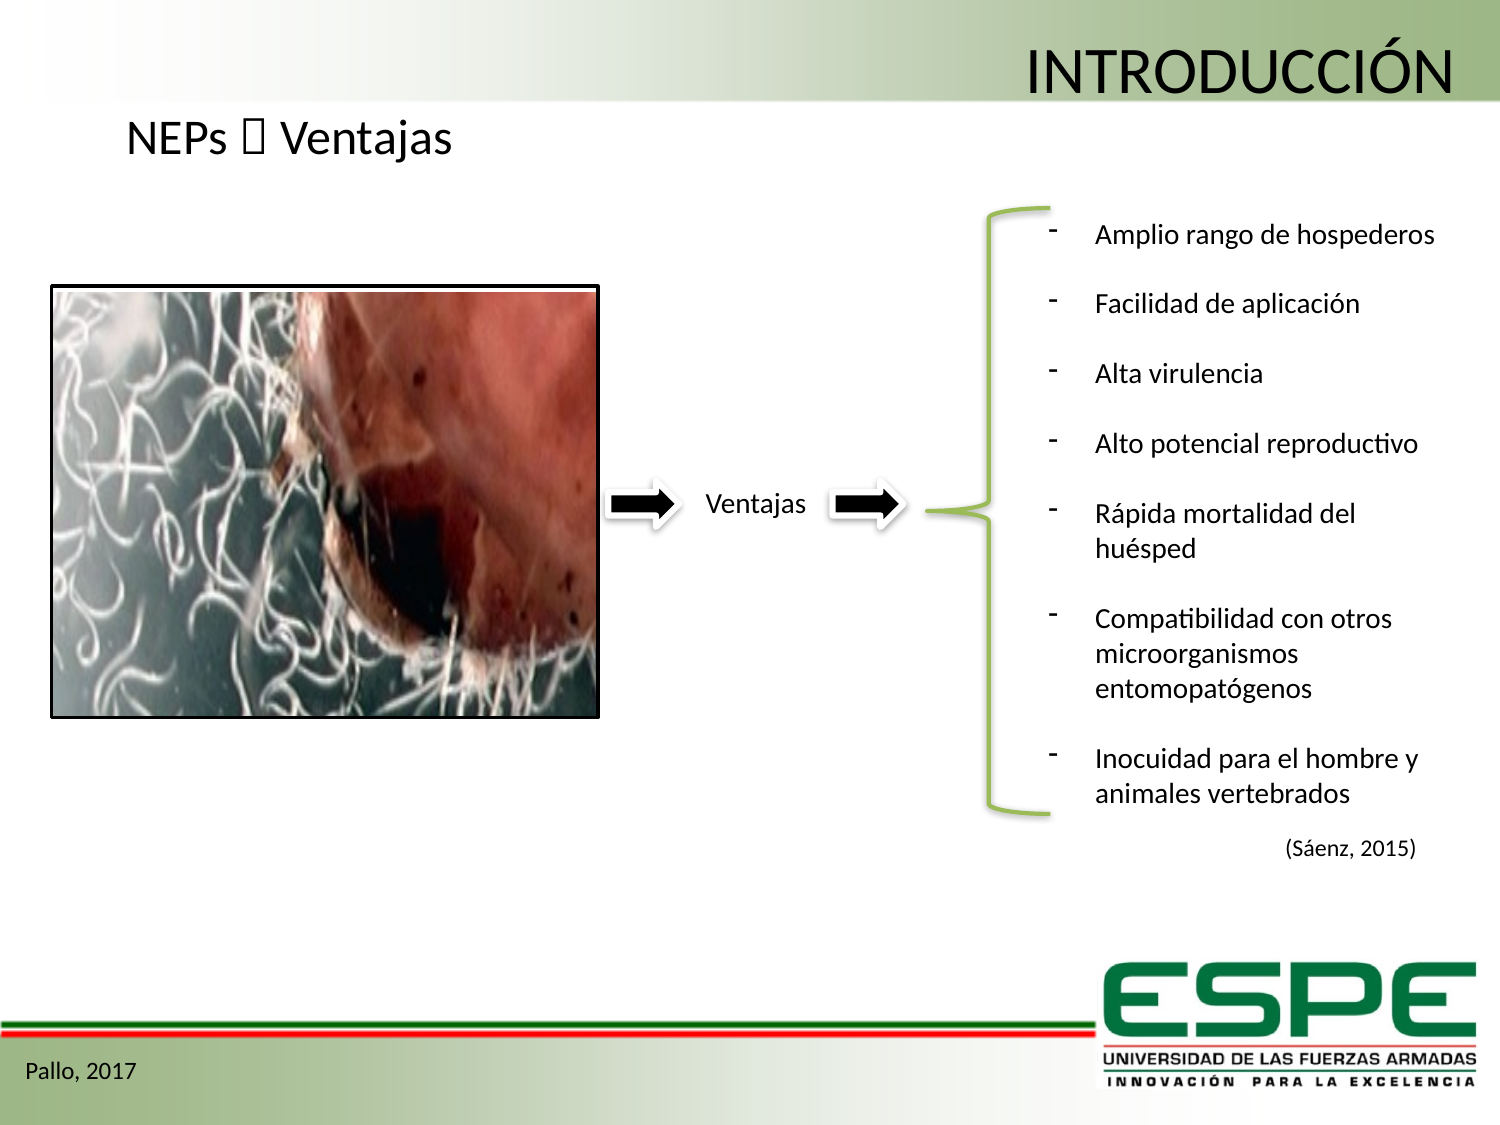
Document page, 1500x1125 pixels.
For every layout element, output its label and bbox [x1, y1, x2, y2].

picture [52, 287, 597, 717]
text_box [0, 0, 1500, 1125]
